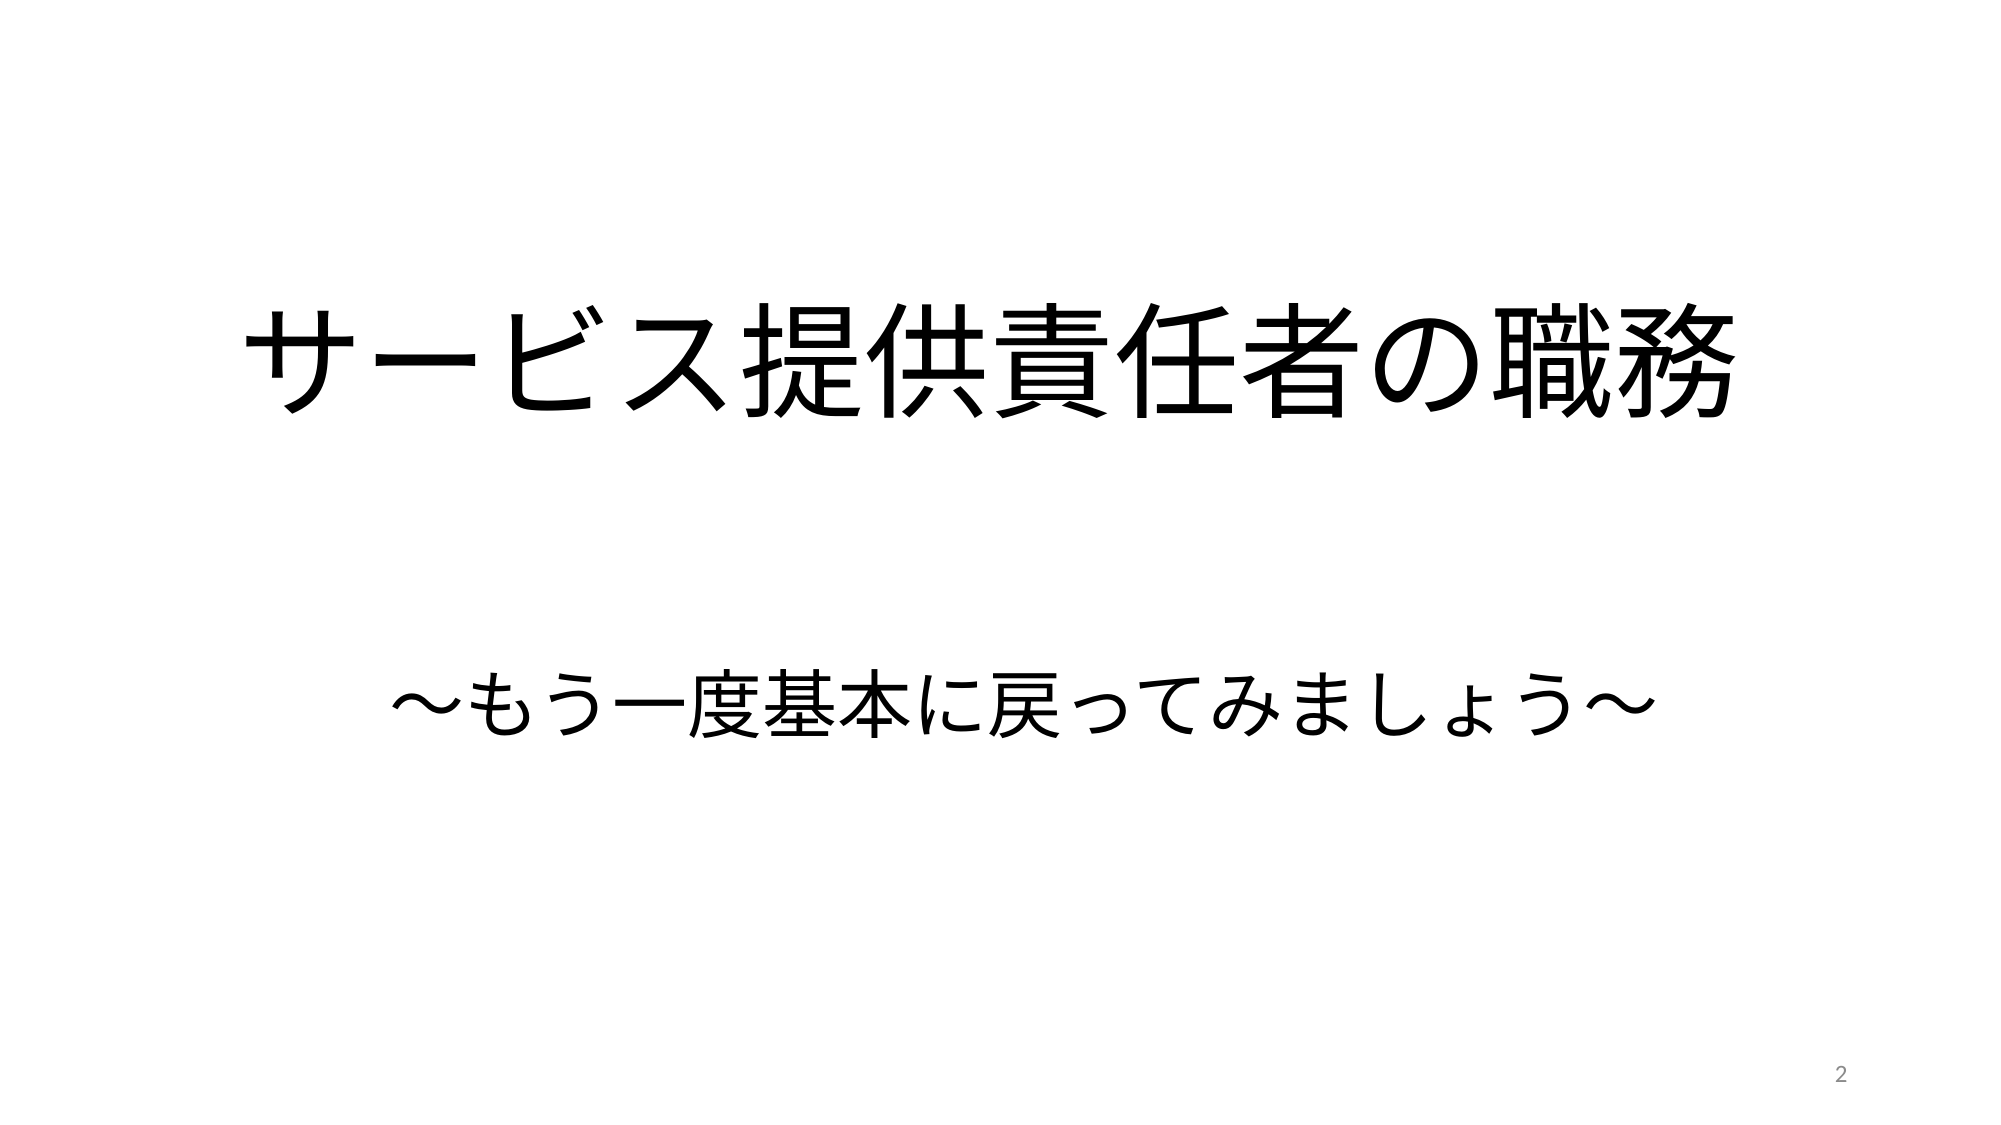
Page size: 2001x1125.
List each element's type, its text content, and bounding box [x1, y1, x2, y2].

list ～もう一度基本に戻ってみましょう～ [374, 660, 1737, 802]
title サービス提供責任者の職務 [224, 259, 1816, 478]
slide_number 2 [1412, 1042, 1863, 1103]
